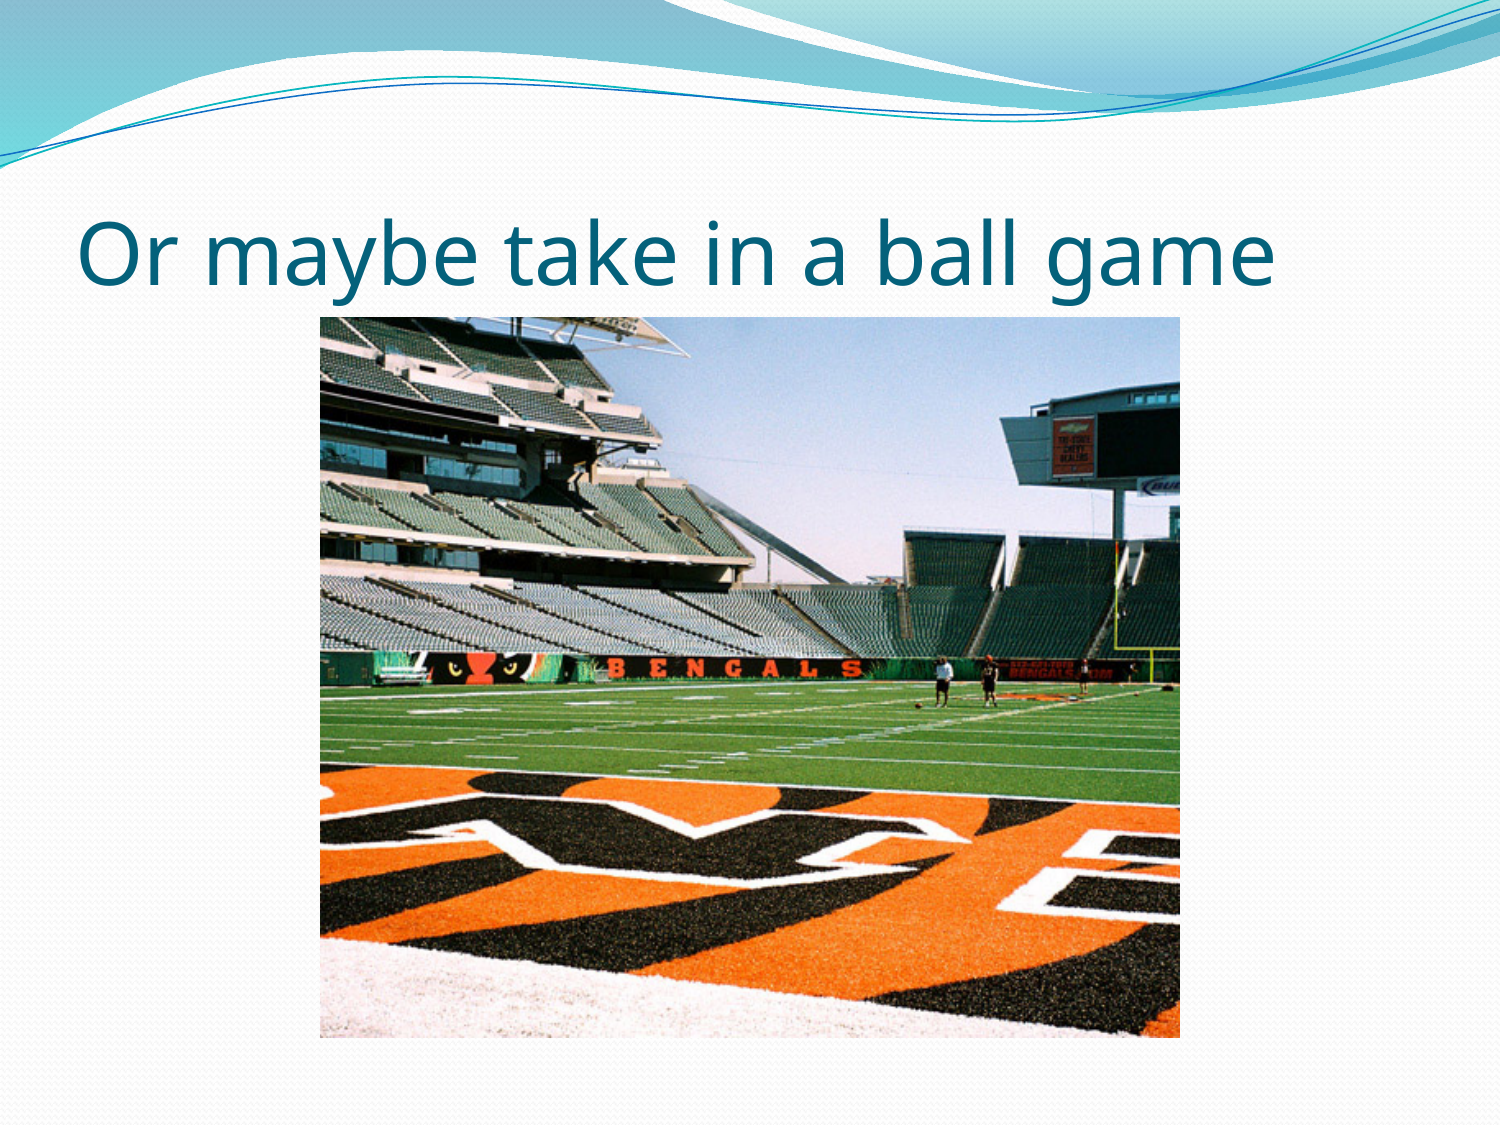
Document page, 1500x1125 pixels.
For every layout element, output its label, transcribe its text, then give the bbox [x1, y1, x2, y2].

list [319, 317, 1180, 1038]
title Or maybe take in a ball game [75, 115, 1425, 303]
